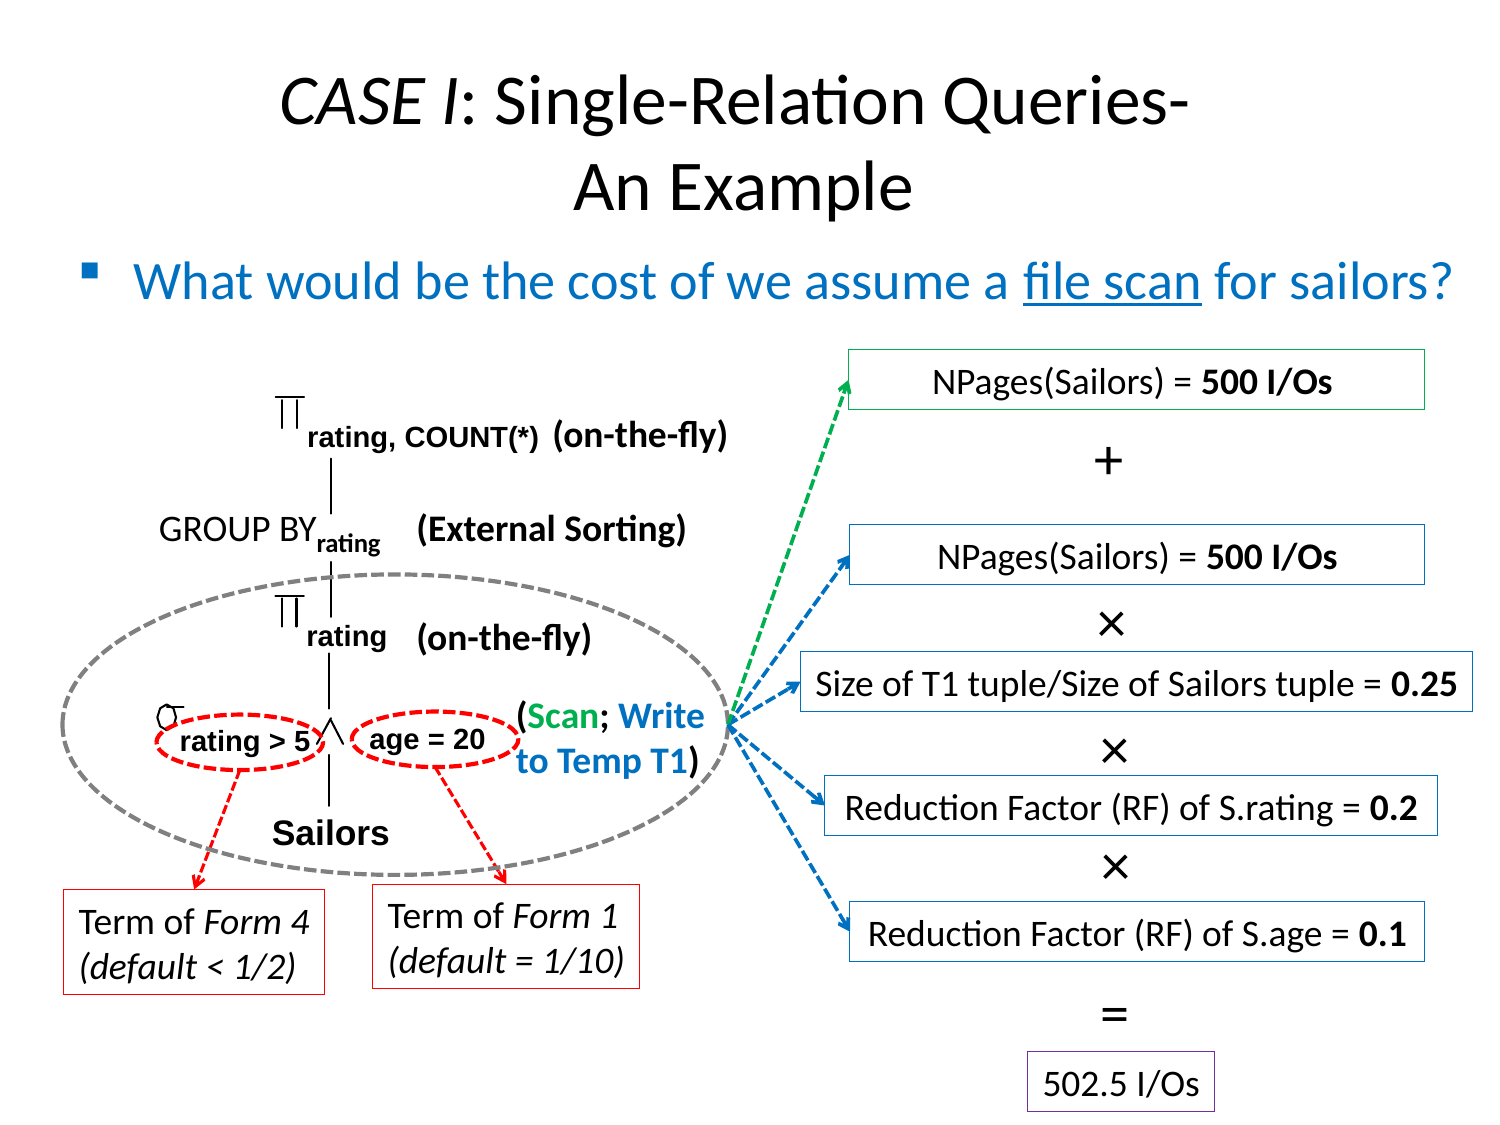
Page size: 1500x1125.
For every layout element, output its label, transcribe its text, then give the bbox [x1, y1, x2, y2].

text_box × [1086, 819, 1146, 905]
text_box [434, 766, 507, 885]
text_box Reduction Factor (RF) of S.rating = 0.2 [854, 775, 1438, 836]
text_box Reduction Factor (RF) of S.age = 0.1 [849, 901, 1425, 962]
text_box [303, 870, 429, 877]
text_box = [1085, 967, 1158, 1053]
text_box Term of Form 1 (default = 1/10) [372, 884, 640, 989]
text_box NPages(Sailors) = 500 I/Os [853, 524, 1425, 585]
text_box Size of T1 tuple/Size of Sailors tuple = 0.25 [855, 651, 1473, 712]
text_box 502.5 I/Os [1027, 1051, 1215, 1112]
text_box Term of Form 4 (default < 1/2) [63, 889, 325, 995]
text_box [137, 397, 722, 861]
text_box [194, 769, 241, 890]
text_box × [1085, 703, 1144, 775]
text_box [727, 729, 851, 933]
title CASE I: Single-Relation Queries- An Example [12, 45, 1475, 233]
text_box + [1079, 414, 1139, 499]
text_box × [1082, 576, 1142, 651]
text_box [727, 380, 849, 725]
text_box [727, 724, 826, 807]
text_box NPages(Sailors) = 500 I/Os [848, 349, 1425, 410]
list What would be the cost of we assume a file scan for sailors? [62, 237, 1480, 1075]
text_box [60, 630, 132, 819]
